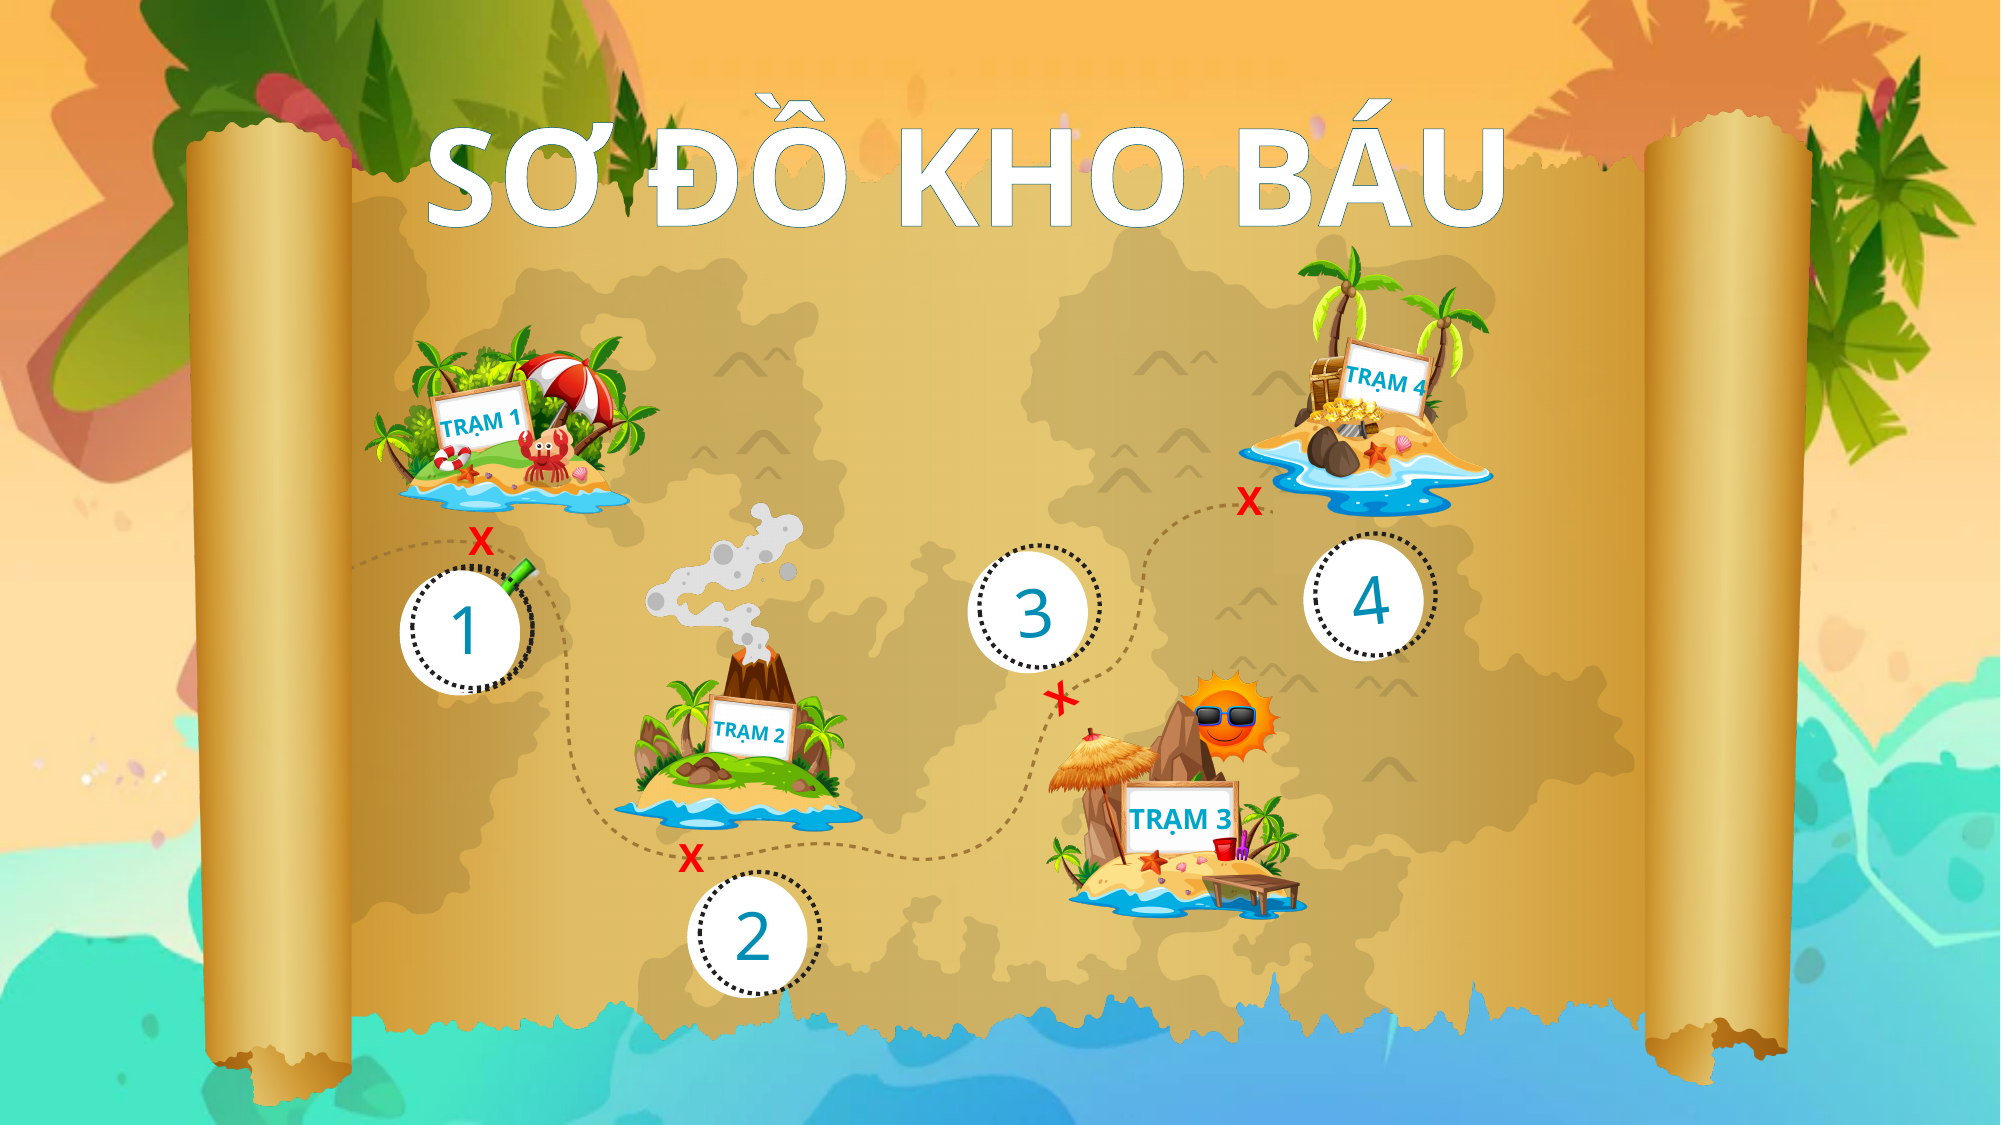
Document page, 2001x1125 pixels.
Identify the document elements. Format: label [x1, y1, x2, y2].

text_box [1302, 540, 1437, 661]
text_box [399, 550, 544, 696]
text_box [910, 654, 1368, 947]
text_box [1114, 233, 1582, 532]
text_box [105, 81, 1882, 1125]
text_box [555, 466, 984, 889]
text_box [967, 545, 1101, 673]
text_box [325, 280, 693, 572]
text_box [687, 871, 821, 999]
text_box [399, 565, 533, 693]
picture [0, 0, 2001, 1125]
